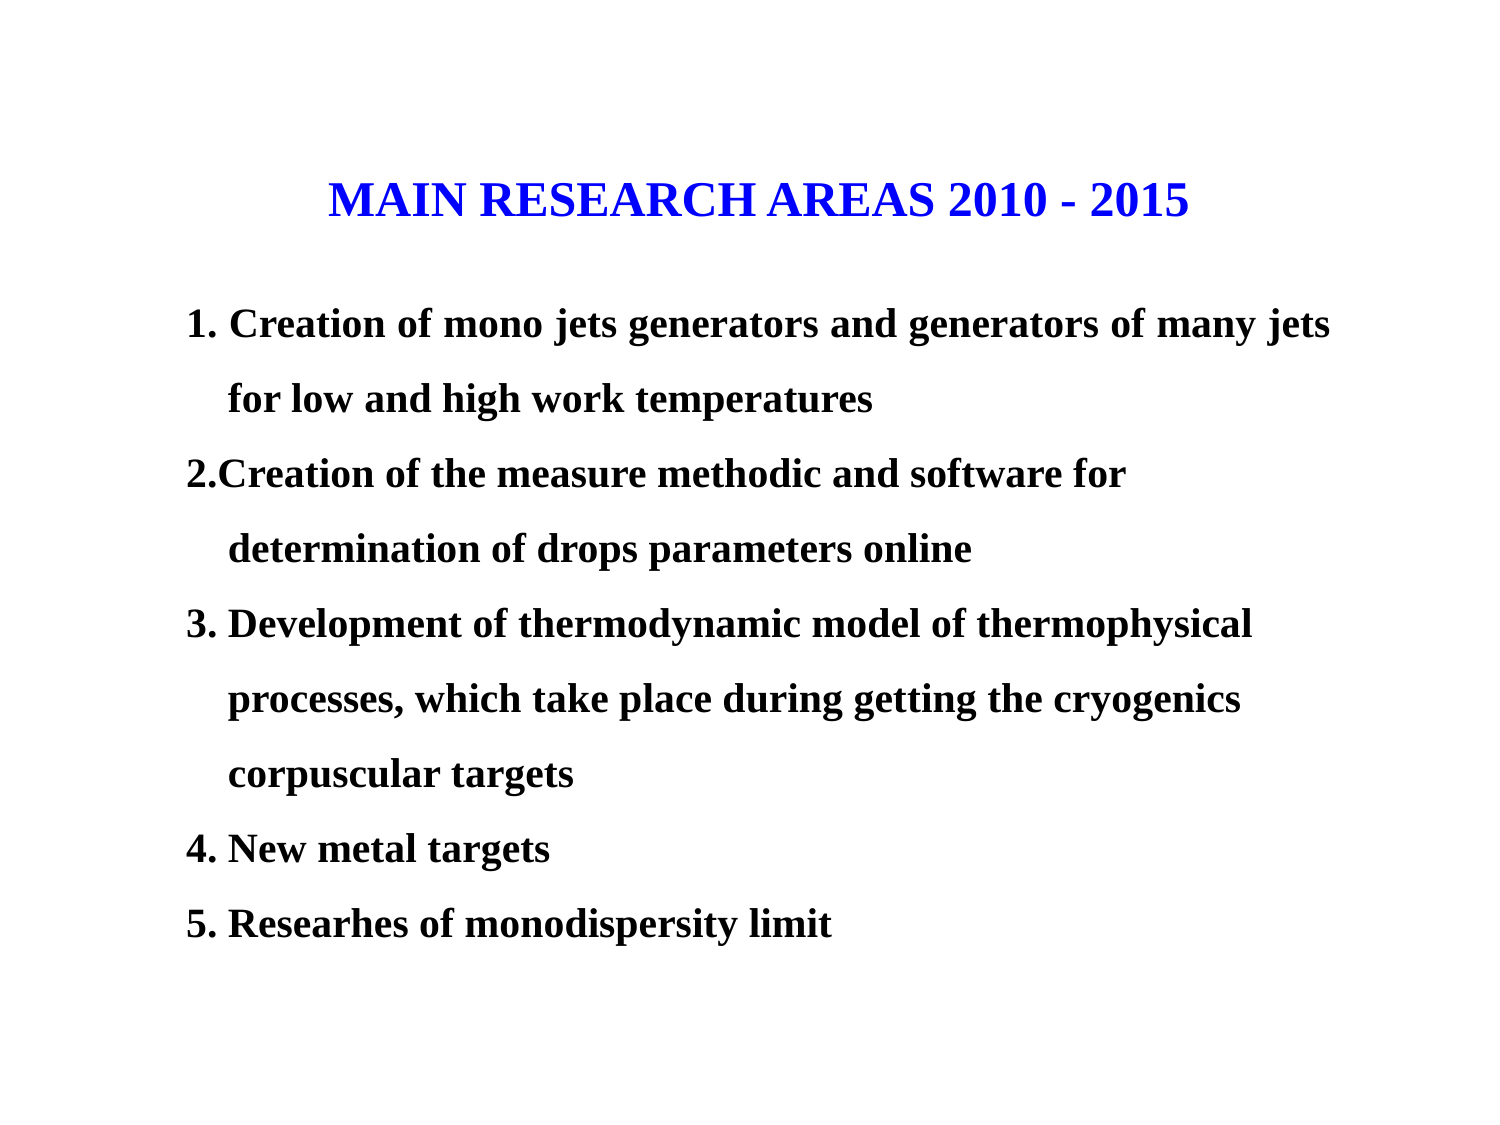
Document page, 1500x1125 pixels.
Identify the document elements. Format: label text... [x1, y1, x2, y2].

text_box MAIN RESEARCH AREAS 2010 - 2015 1. Creation of mono jets generators and generators of many jets for low and high work temperatures 2.Creation of the measure methodic and software for determination of drops parameters online 3. Development of thermodynamic model of thermophysical processes, which take place during getting the cryogenics corpuscular targets 4. New metal targets 5. Researhes of monodispersity limit [171, 113, 1347, 954]
